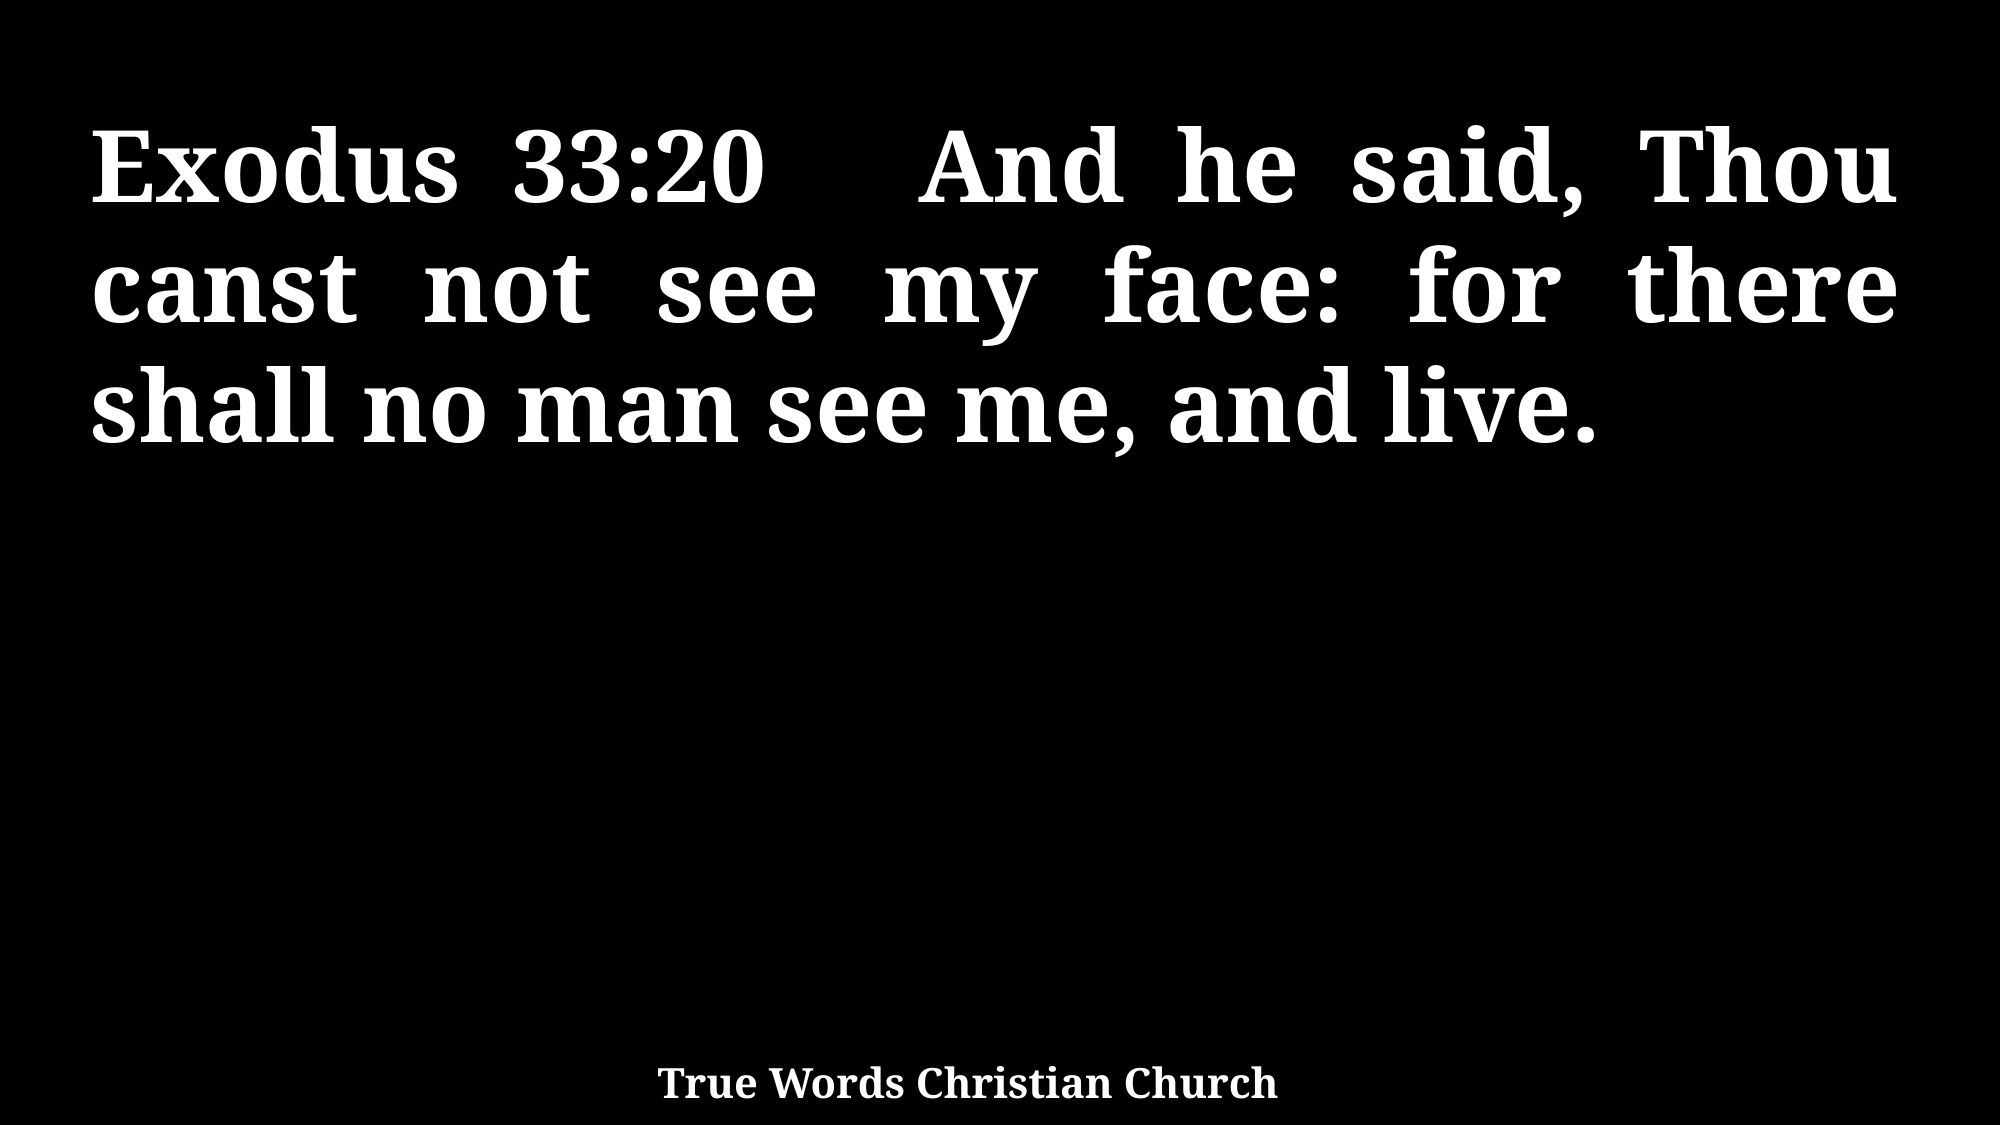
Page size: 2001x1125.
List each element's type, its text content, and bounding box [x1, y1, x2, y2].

text_box Exodus 33:20 And he said, Thou canst not see my face: for there shall no man see me, and live. [75, 95, 1917, 470]
text_box True Words Christian Church [642, 1049, 1294, 1114]
